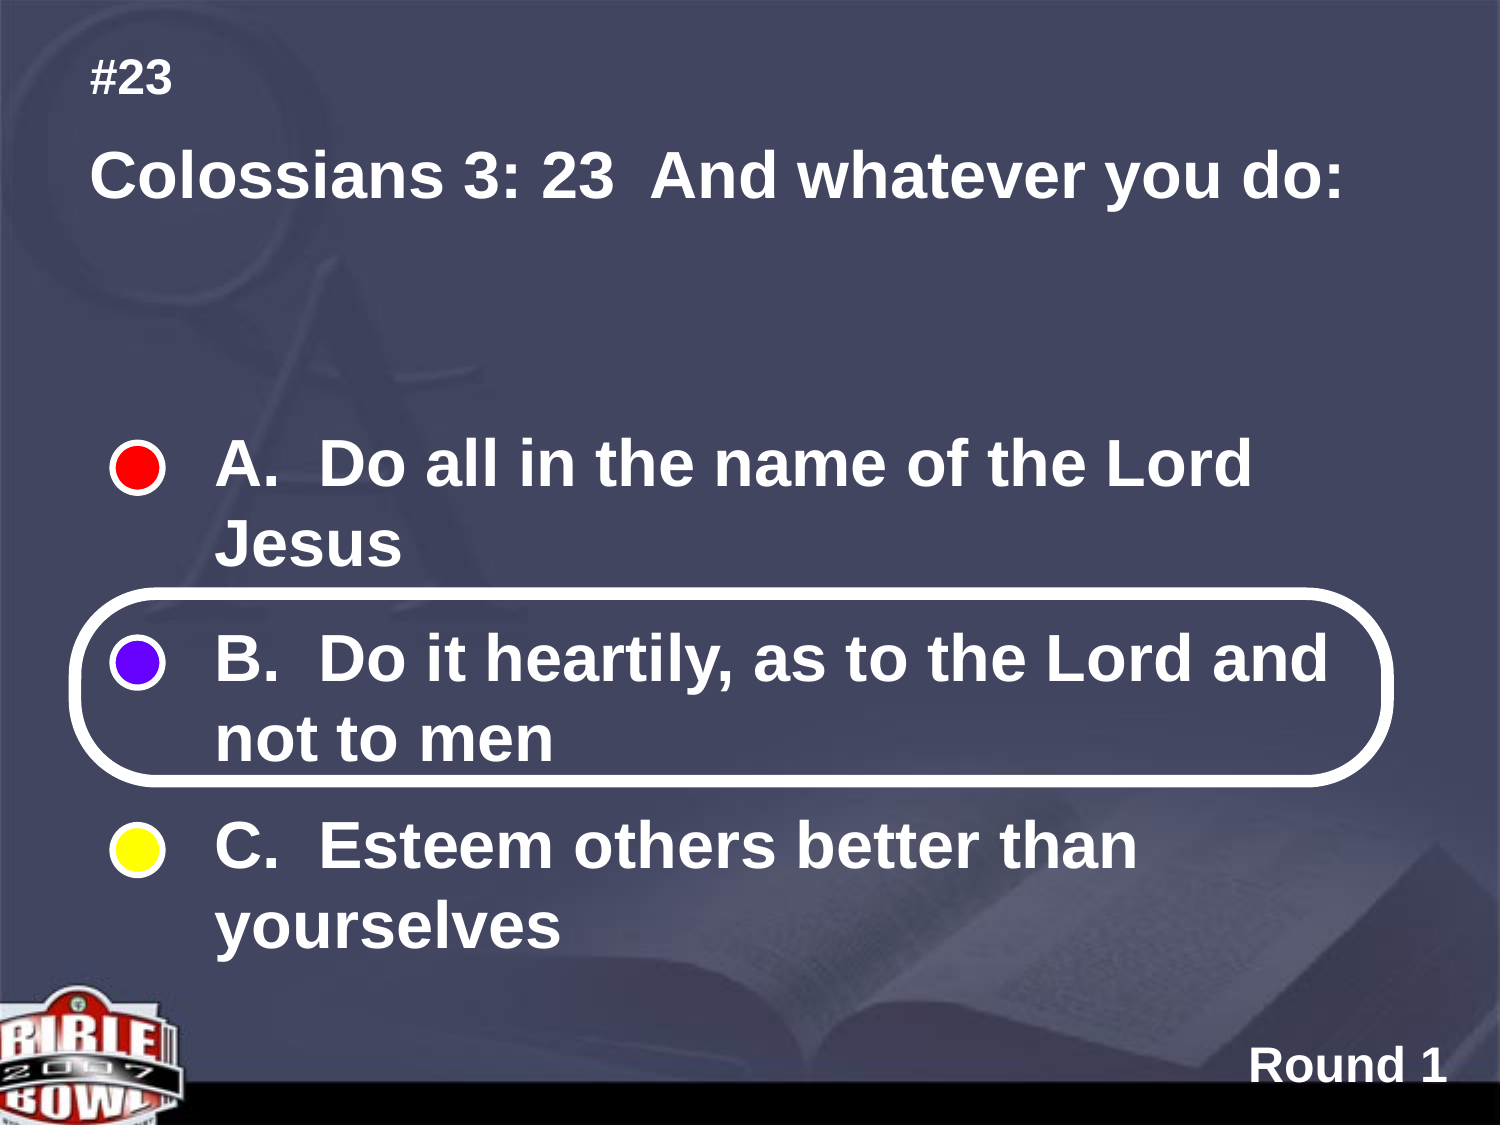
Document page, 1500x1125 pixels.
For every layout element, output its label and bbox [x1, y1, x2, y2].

text_box [112, 412, 1438, 972]
picture [0, 0, 1500, 1125]
